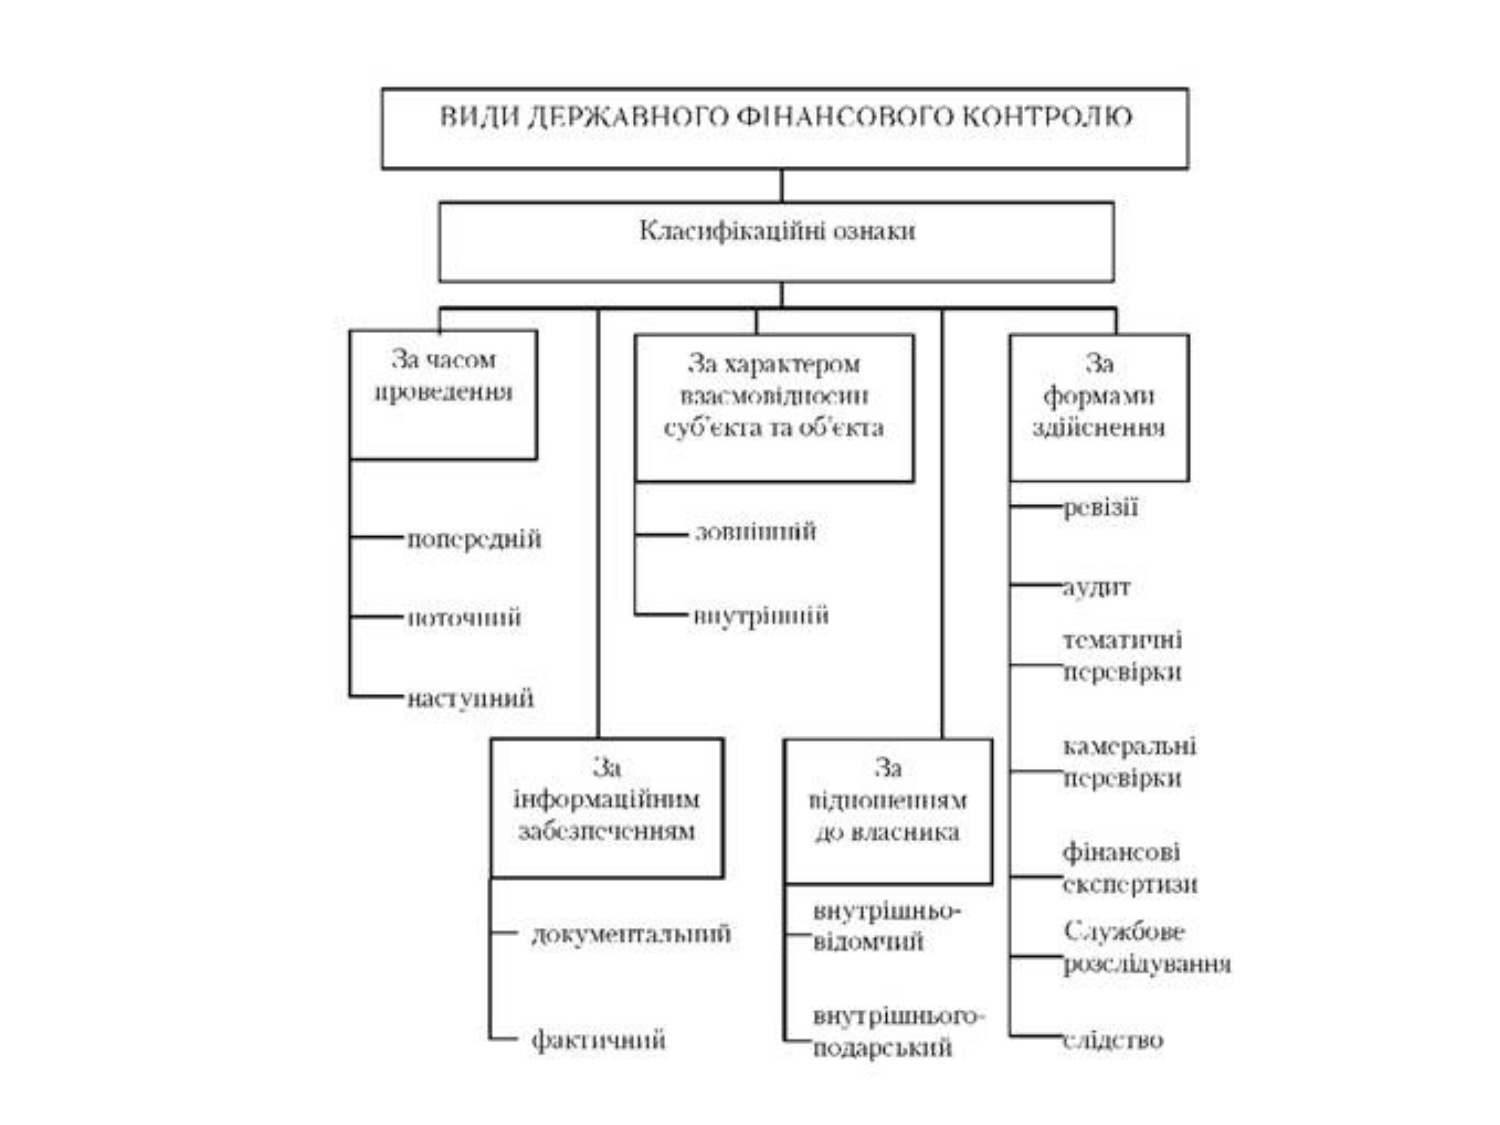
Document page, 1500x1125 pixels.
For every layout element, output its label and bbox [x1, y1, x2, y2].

picture [316, 70, 1266, 1084]
